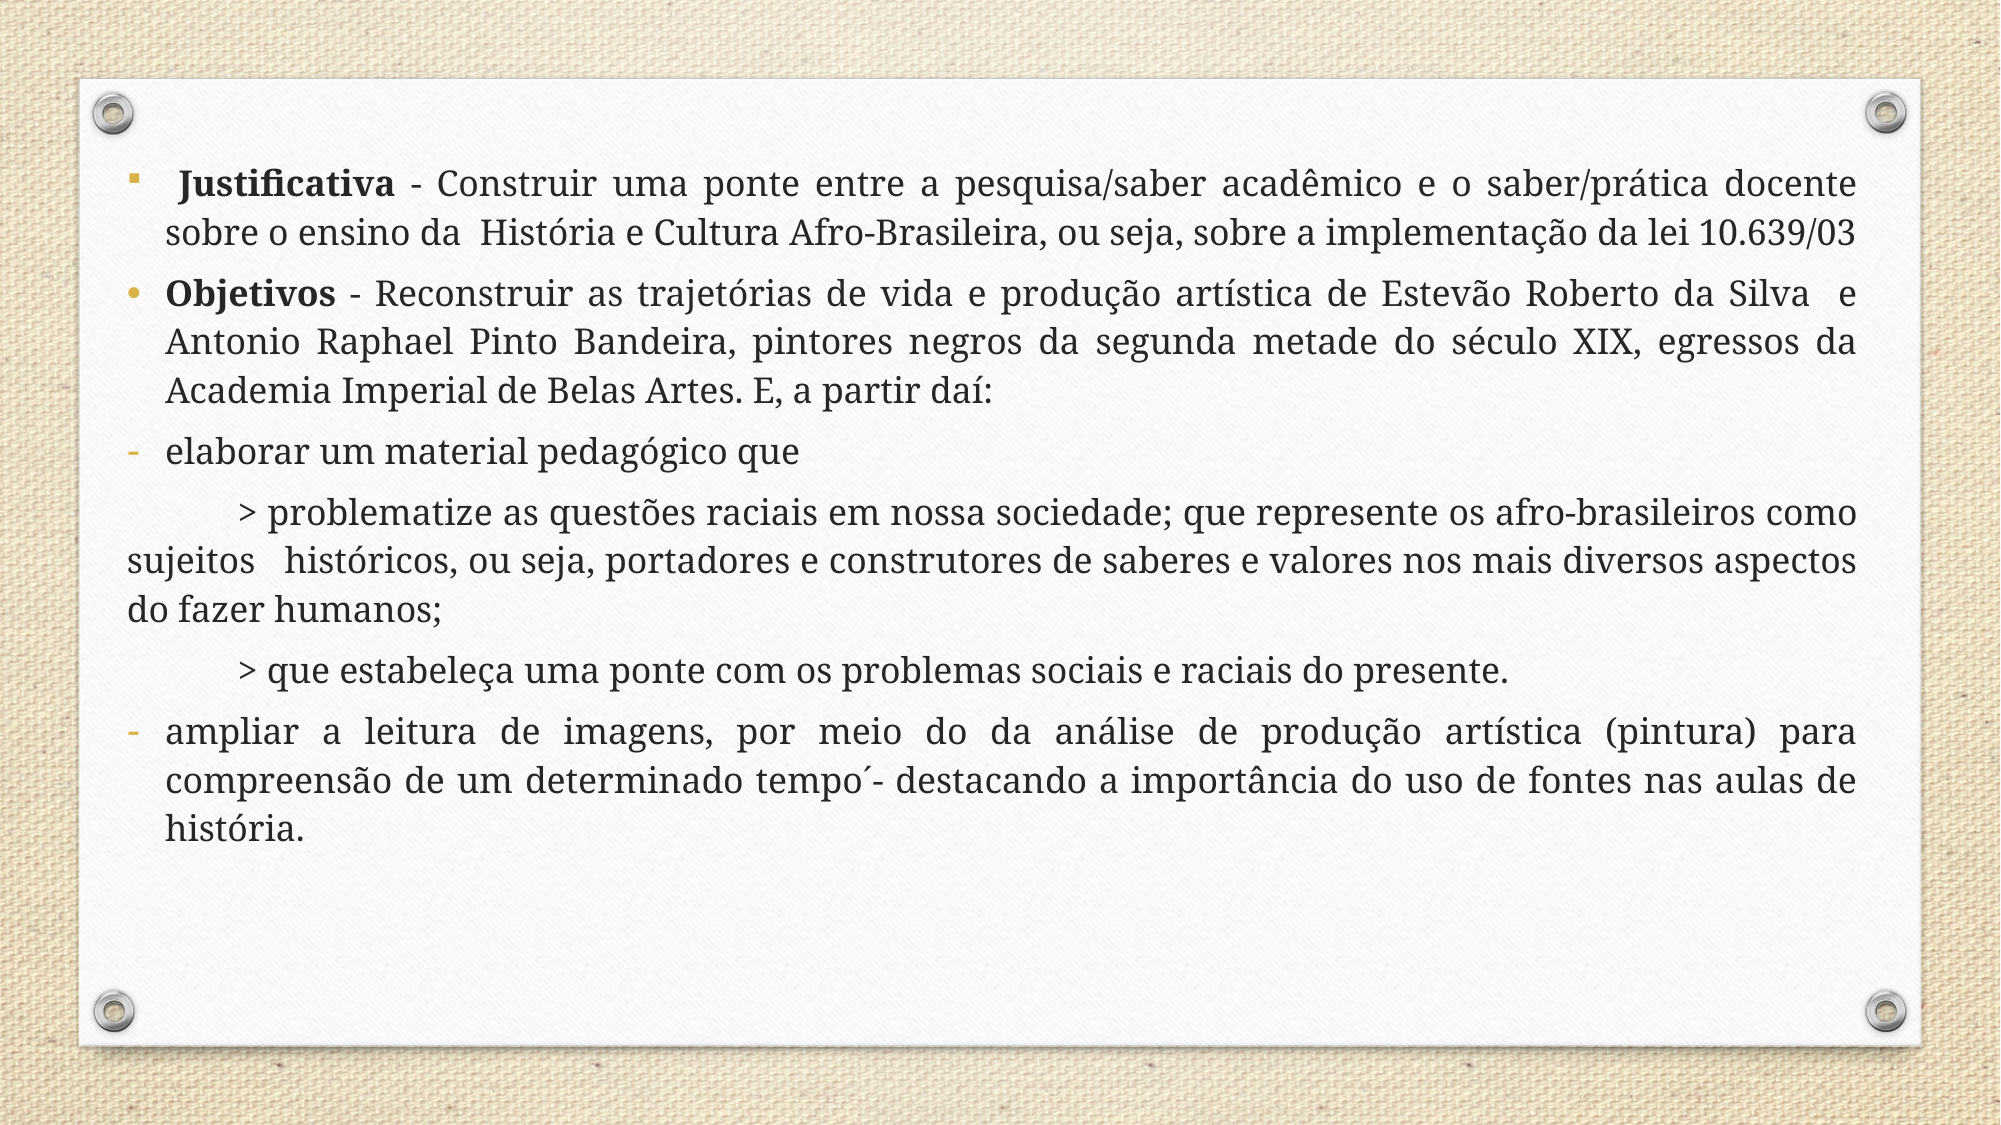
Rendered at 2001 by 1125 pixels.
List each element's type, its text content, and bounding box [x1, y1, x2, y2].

list Justificativa - Construir uma ponte entre a pesquisa/saber acadêmico e o saber/prática docente sobre o ensino da História e Cultura Afro-Brasileira, ou seja, sobre a implementação da lei 10.639/03 Objetivos - Reconstruir as trajetórias de vida e produção artística de Estevão Roberto da Silva e Antonio Raphael Pinto Bandeira, pintores negros da segunda metade do século XIX, egressos da Academia Imperial de Belas Artes. E, a partir daí: elaborar um material pedagógico que > problematize as questões raciais em nossa sociedade; que represente os afro-brasileiros como sujeitos históricos, ou seja, portadores e construtores de saberes e valores nos mais diversos aspectos do fazer humanos; > que estabeleça uma ponte com os problemas sociais e raciais do presente. ampliar a leitura de imagens, por meio do da análise de produção artística (pintura) para compreensão de um determinado tempo´- destacando a importância do uso de fontes nas aulas de história. [111, 107, 1874, 974]
picture [0, 0, 2001, 1125]
